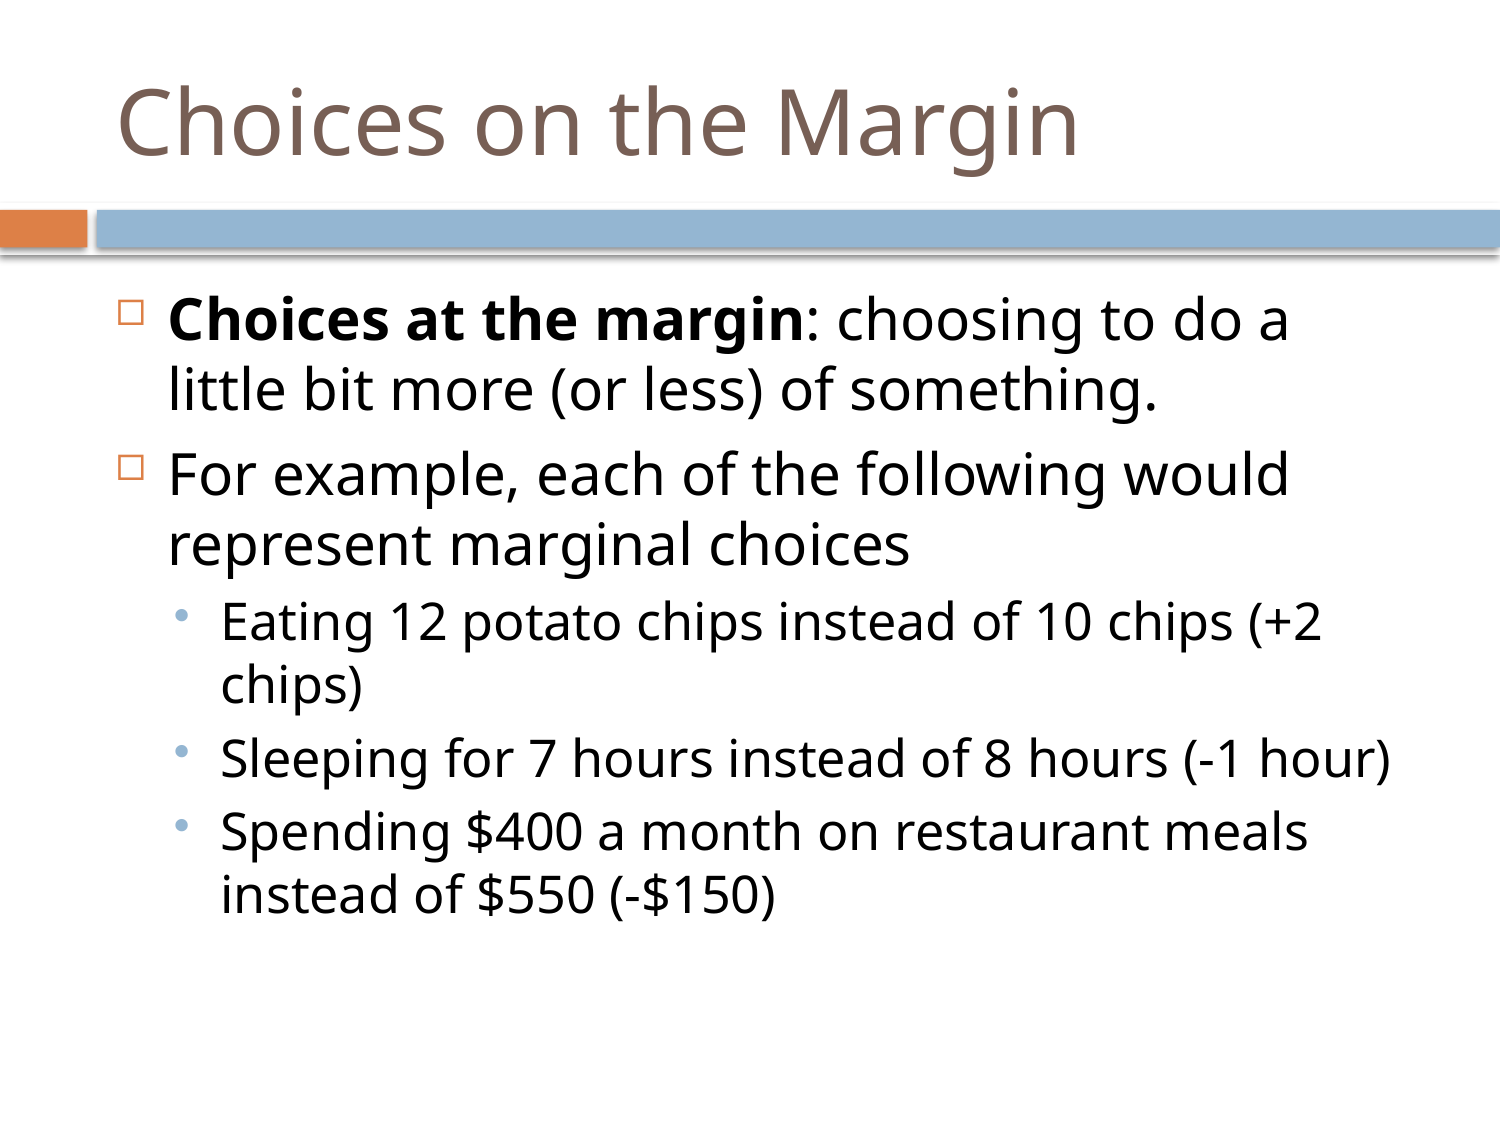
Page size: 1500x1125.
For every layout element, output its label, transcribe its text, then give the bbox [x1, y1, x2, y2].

title Choices on the Margin [100, 37, 1439, 201]
list Choices at the margin: choosing to do a little bit more (or less) of something. For example, each of the following would represent marginal choices Eating 12 potato chips instead of 10 chips (+2 chips) Sleeping for 7 hours instead of 8 hours (-1 hour) Spending $400 a month on restaurant meals instead of $550 (-$150) [100, 274, 1439, 1013]
